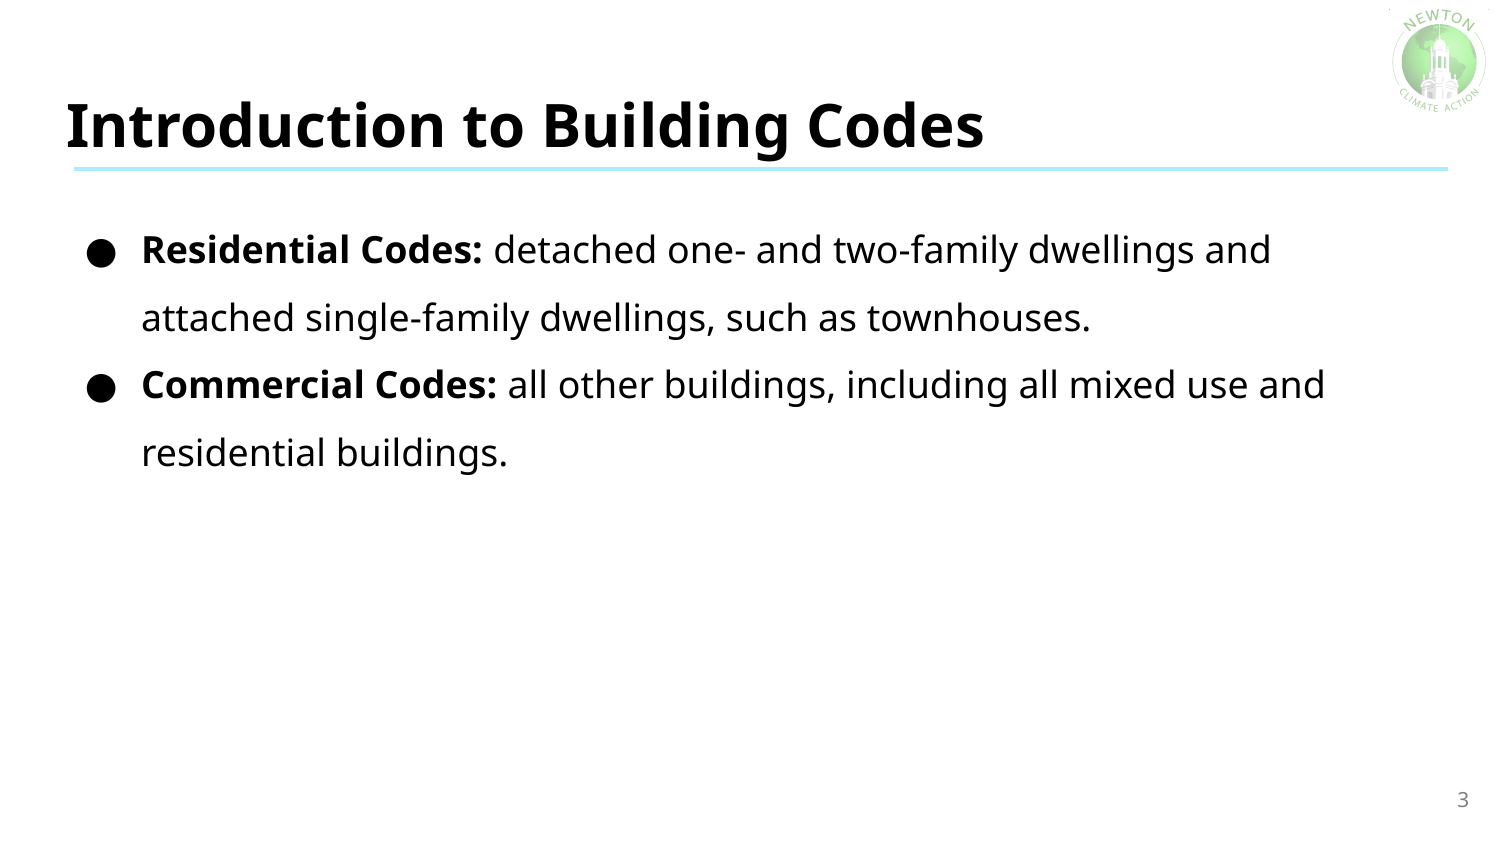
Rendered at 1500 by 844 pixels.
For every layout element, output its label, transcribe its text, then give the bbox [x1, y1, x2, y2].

slide_number ‹#› [1394, 769, 1484, 834]
title Introduction to Building Codes [51, 72, 1449, 176]
list Residential Codes: detached one- and two-family dwellings and attached single-family dwellings, such as townhouses. Commercial Codes: all other buildings, including all mixed use and residential buildings. [51, 189, 1449, 750]
